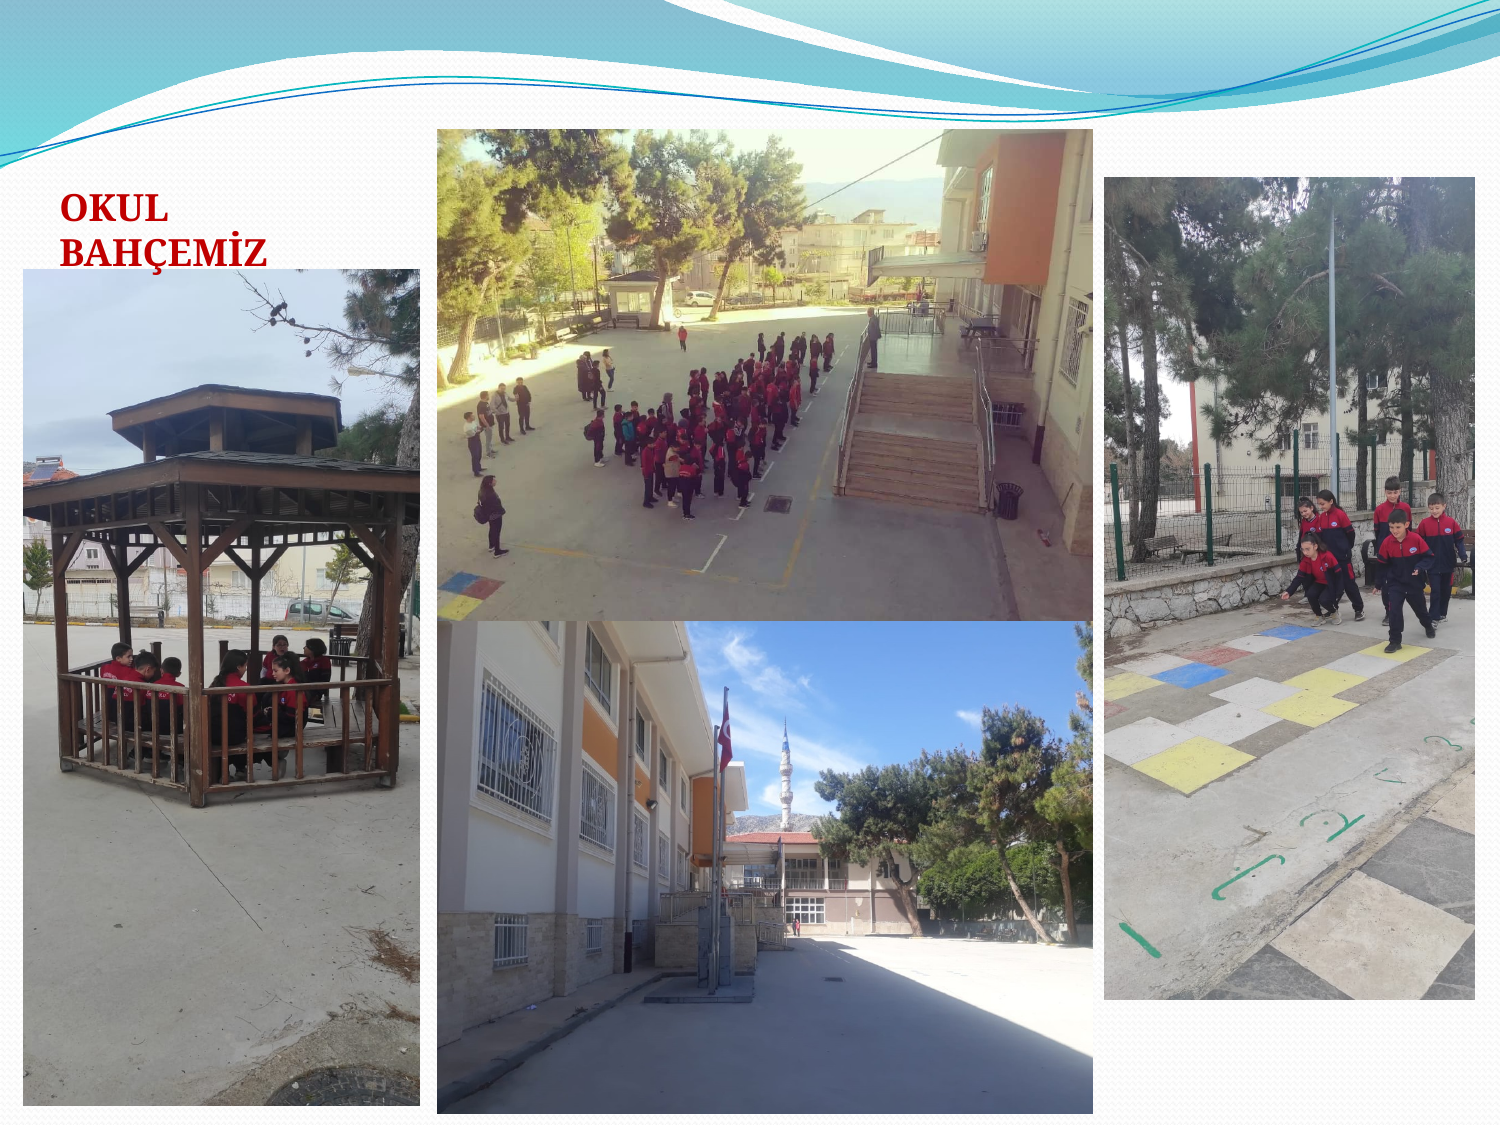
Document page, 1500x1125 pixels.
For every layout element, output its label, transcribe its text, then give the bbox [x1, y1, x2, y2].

picture [436, 129, 1093, 1114]
picture [23, 269, 420, 1107]
text_box OKUL BAHÇEMİZ [44, 176, 399, 268]
picture [1104, 176, 1475, 1000]
